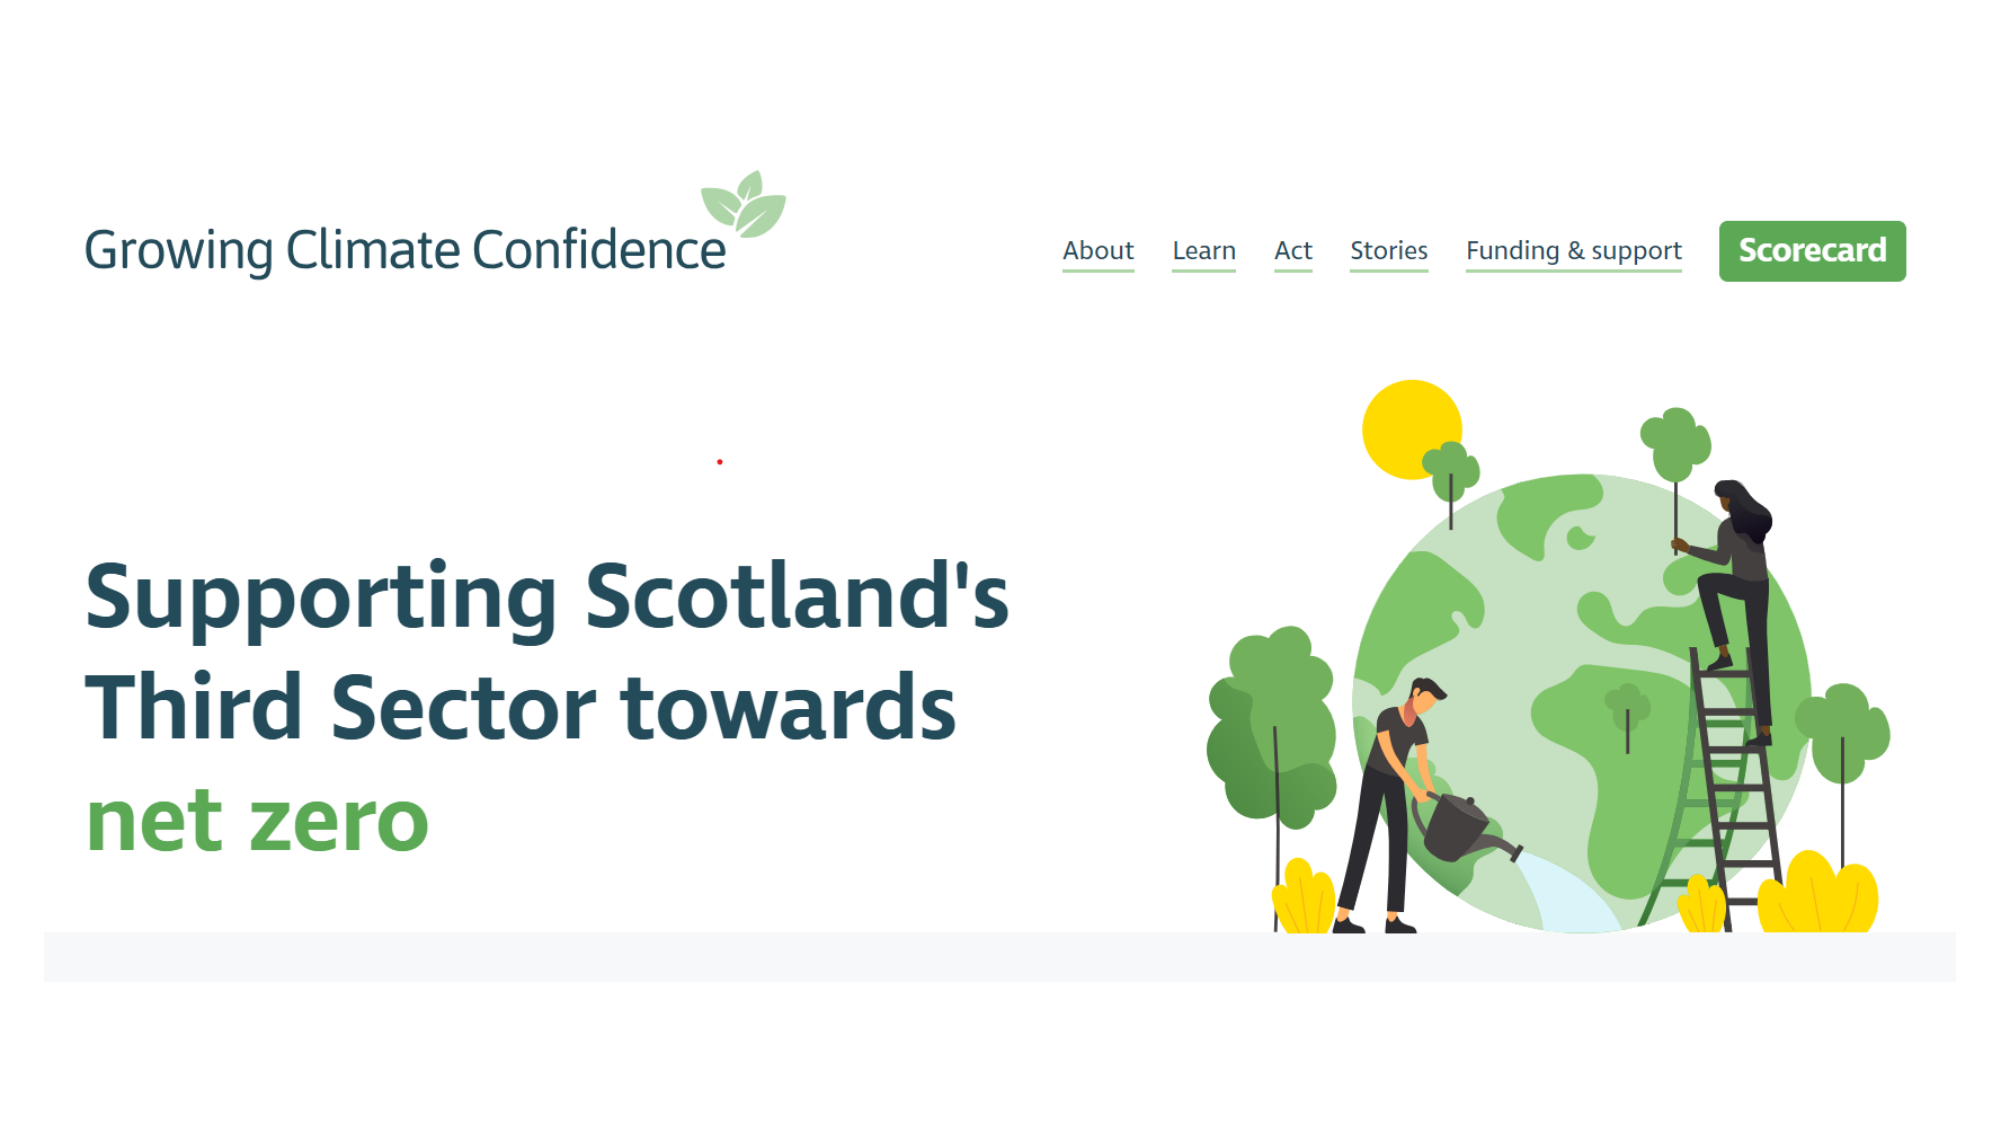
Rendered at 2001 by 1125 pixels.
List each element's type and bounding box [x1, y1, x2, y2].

picture [44, 142, 1956, 982]
